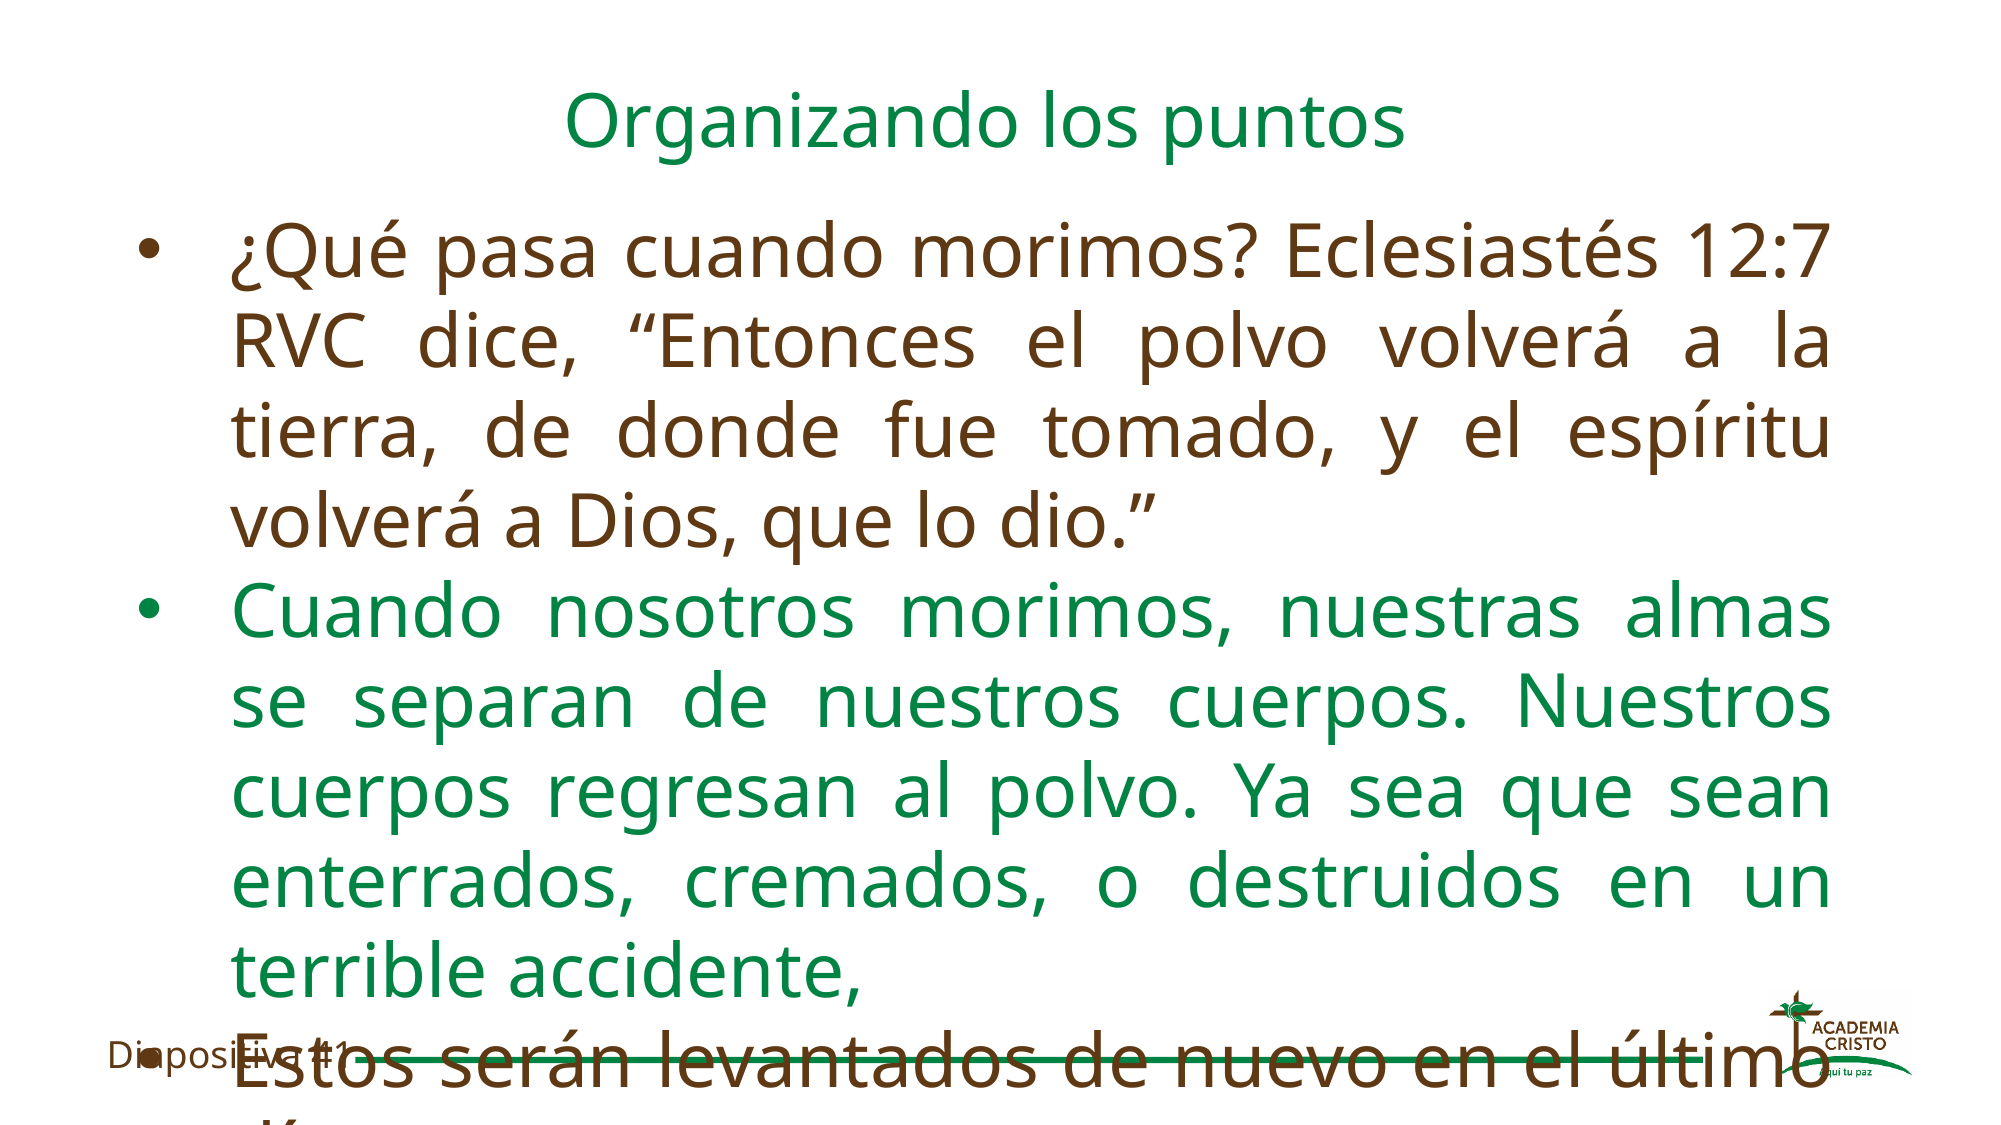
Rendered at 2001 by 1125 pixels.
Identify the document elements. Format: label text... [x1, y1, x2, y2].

text_box Diapositiva 41 [91, 1023, 383, 1084]
picture [1760, 984, 1922, 1091]
text_box Organizando los puntos ¿Qué pasa cuando morimos? Eclesiastés 12:7 RVC dice, “Entonces el polvo volverá a la tierra, de donde fue tomado, y el espíritu volverá a Dios, que lo dio.” Cuando nosotros morimos, nuestras almas se separan de nuestros cuerpos. Nuestros cuerpos regresan al polvo. Ya sea que sean enterrados, cremados, o destruidos en un terrible accidente, Estos serán levantados de nuevo en el último día. [121, 64, 1850, 1125]
